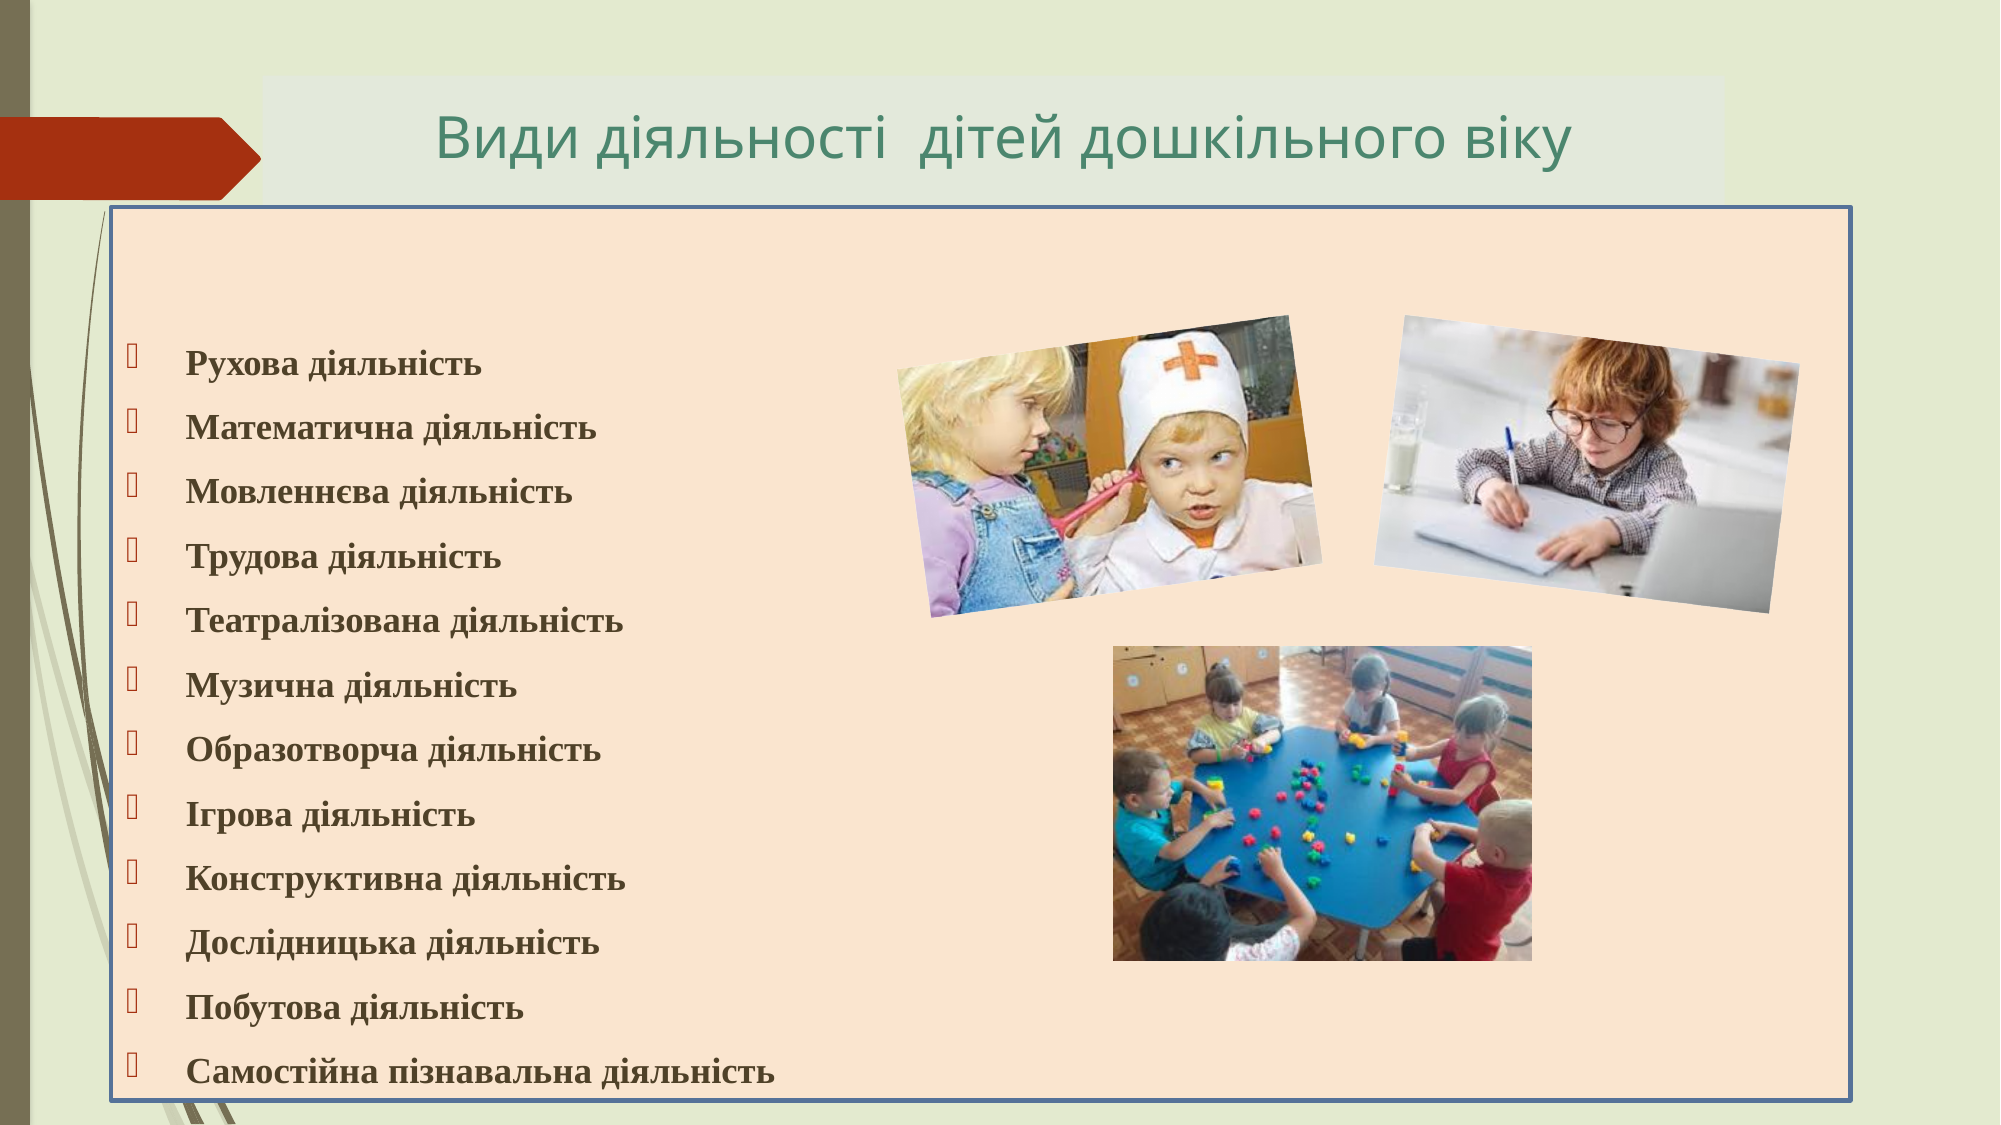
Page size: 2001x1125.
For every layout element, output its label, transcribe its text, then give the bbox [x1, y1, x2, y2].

picture [1374, 315, 1799, 613]
list Рухова діяльність Математична діяльність Мовленнєва діяльність Трудова діяльність Театралізована діяльність Музична діяльність Образотворча діяльність Ігрова діяльність Конструктивна діяльність Дослідницька діяльність Побутова діяльність Самостійна пізнавальна діяльність [111, 206, 1851, 1101]
title Види діяльності дітей дошкільного віку [262, 75, 1725, 206]
picture [1113, 646, 1532, 961]
picture [897, 315, 1322, 617]
